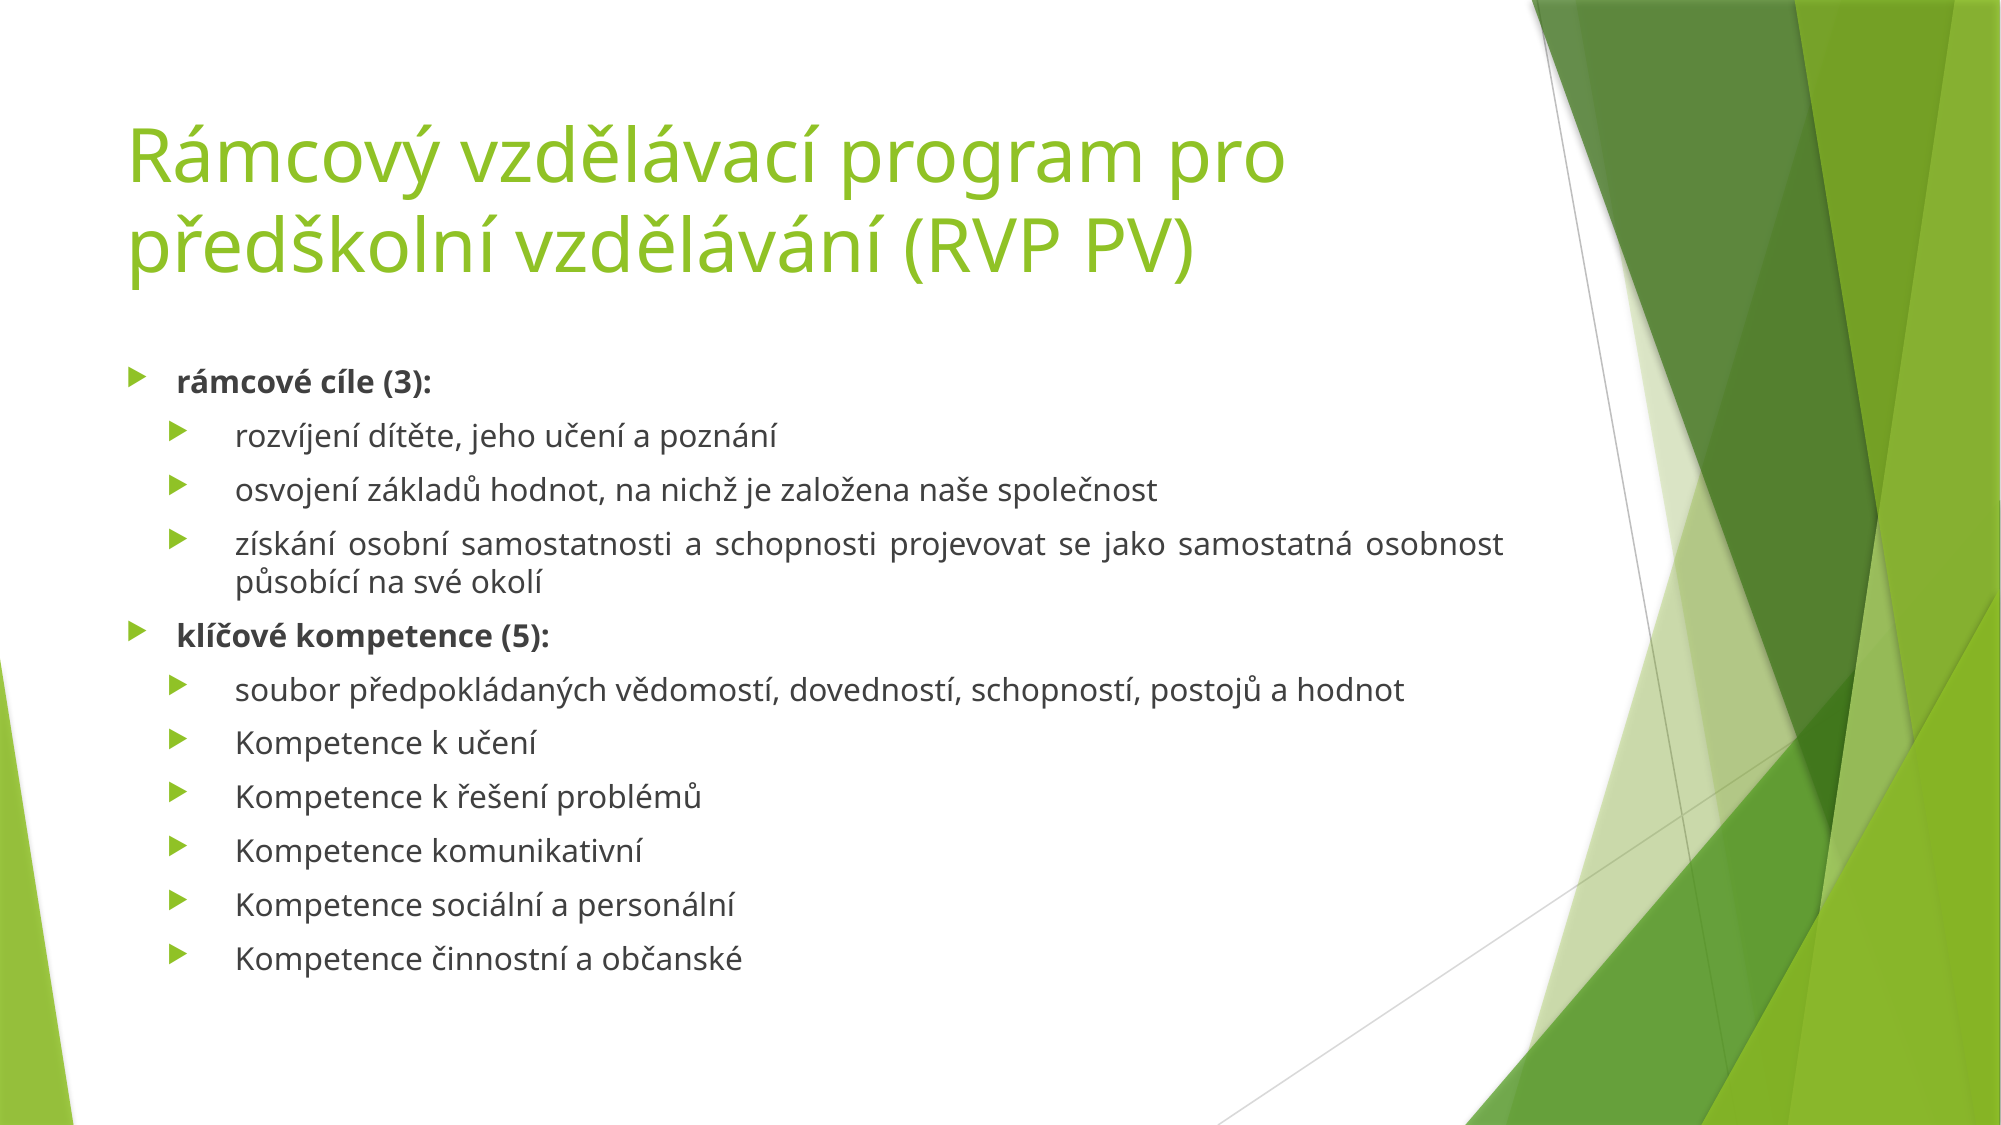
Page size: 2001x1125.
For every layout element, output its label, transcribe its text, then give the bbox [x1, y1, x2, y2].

title Rámcový vzdělávací program pro předškolní vzdělávání (RVP PV) [111, 99, 1522, 317]
list rámcové cíle (3): rozvíjení dítěte, jeho učení a poznání osvojení základů hodnot, na nichž je založena naše společnost získání osobní samostatnosti a schopnosti projevovat se jako samostatná osobnost působící na své okolí klíčové kompetence (5): soubor předpokládaných vědomostí, dovedností, schopností, postojů a hodnot Kompetence k učení Kompetence k řešení problémů Kompetence komunikativní Kompetence sociální a personální Kompetence činnostní a občanské [111, 354, 1522, 992]
